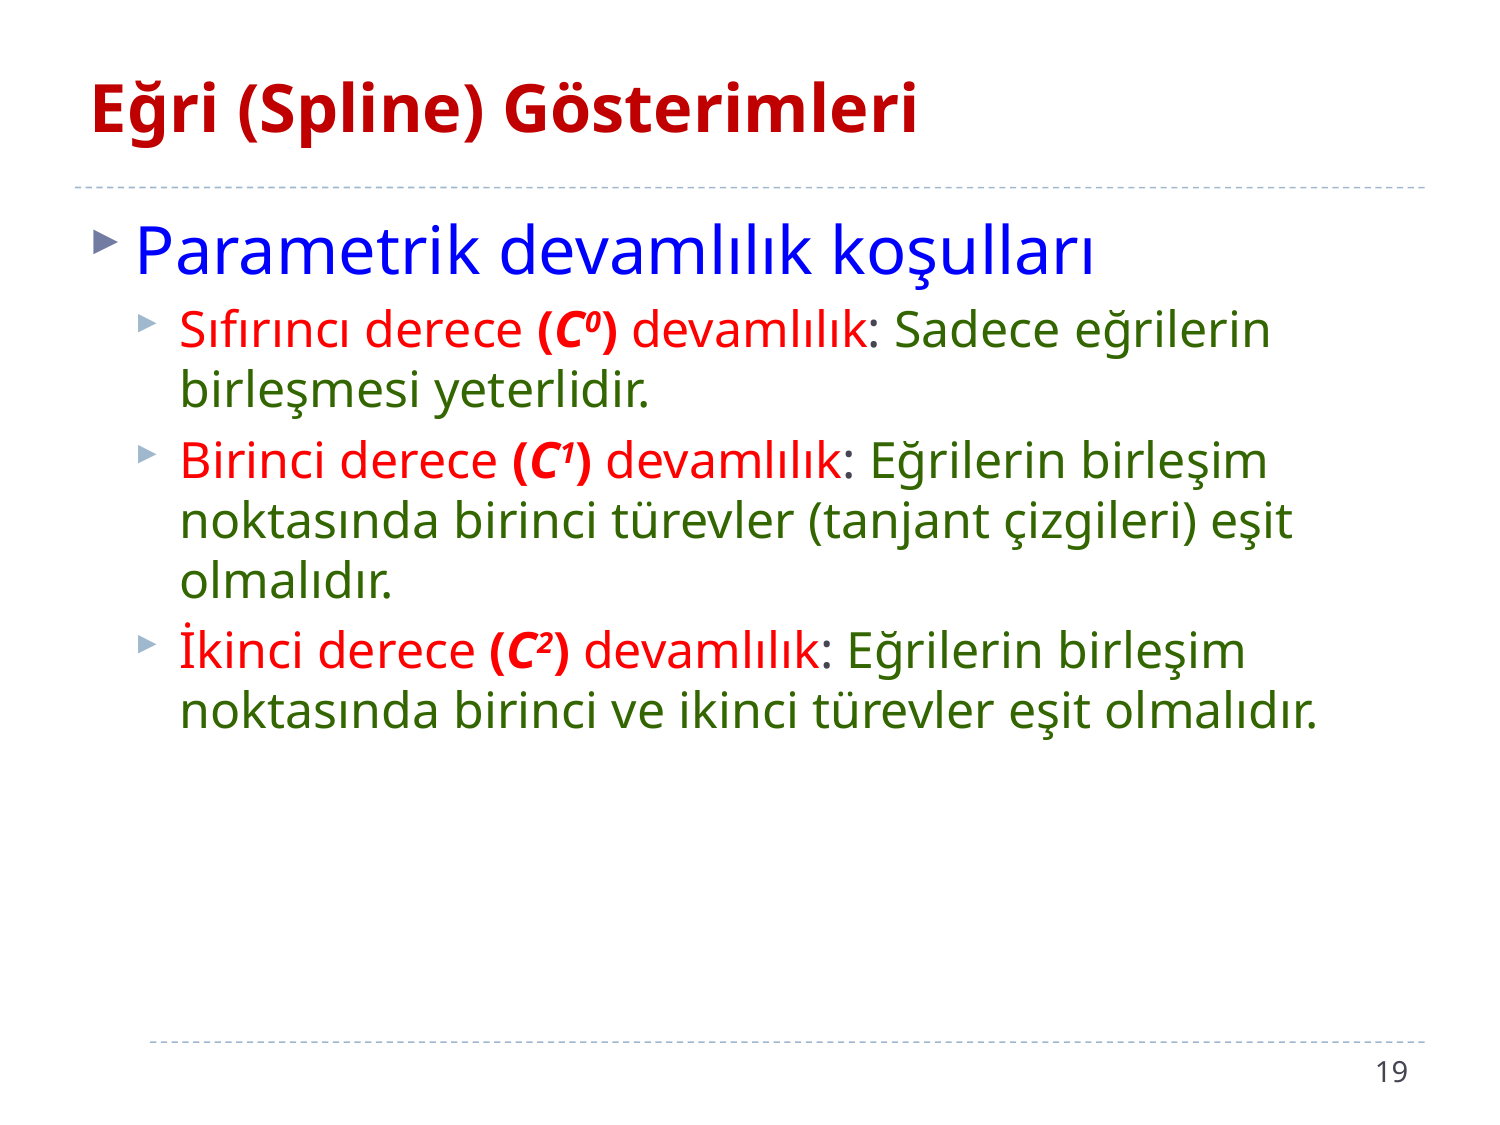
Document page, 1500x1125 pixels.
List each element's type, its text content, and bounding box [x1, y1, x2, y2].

list Parametrik devamlılık koşulları Sıfırıncı derece (C0) devamlılık: Sadece eğrilerin birleşmesi yeterlidir. Birinci derece (C1) devamlılık: Eğrilerin birleşim noktasında birinci türevler (tanjant çizgileri) eşit olmalıdır. İkinci derece (C2) devamlılık: Eğrilerin birleşim noktasında birinci ve ikinci türevler eşit olmalıdır. [75, 200, 1425, 1010]
title Eğri (Spline) Gösterimleri [75, 24, 1425, 188]
slide_number 19 [1074, 1045, 1424, 1106]
